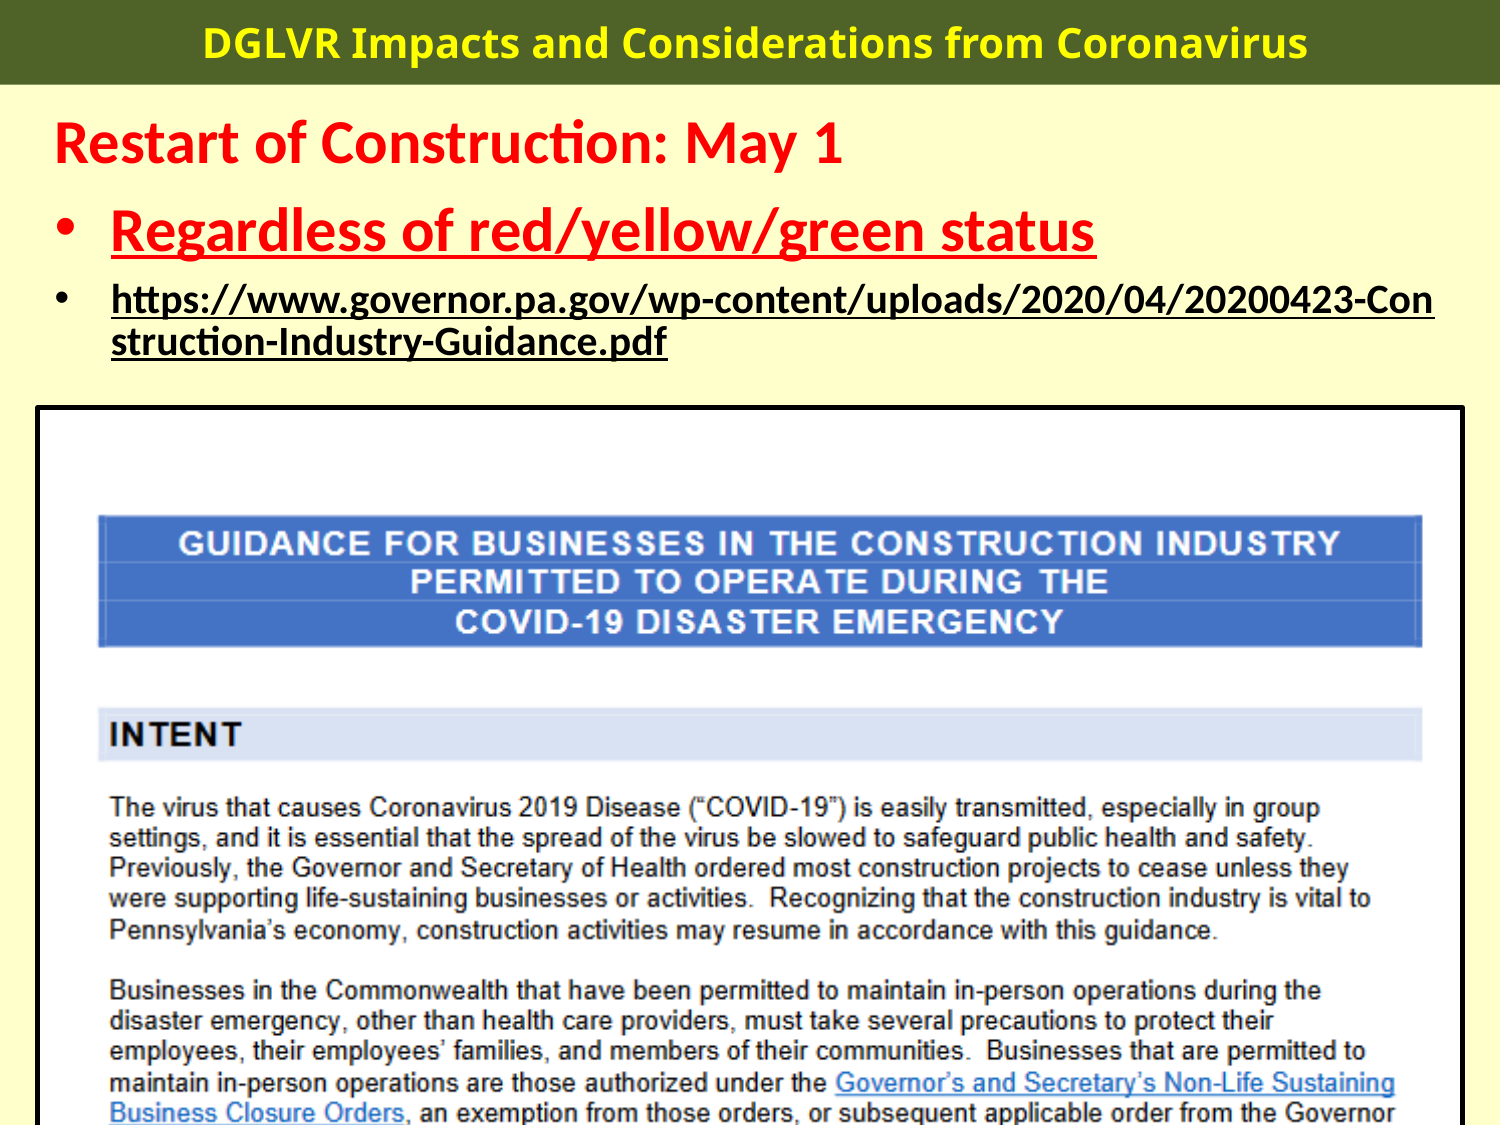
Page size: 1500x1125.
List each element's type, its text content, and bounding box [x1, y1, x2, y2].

text_box Restart of Construction: May 1 Regardless of red/yellow/green status https://www.governor.pa.gov/wp-content/uploads/2020/04/20200423-Construction-Industry-Guidance.pdf [39, 93, 1461, 405]
text_box [0, 0, 1500, 85]
picture [39, 409, 1461, 1125]
text_box DGLVR Impacts and Considerations from Coronavirus [10, 9, 1500, 74]
